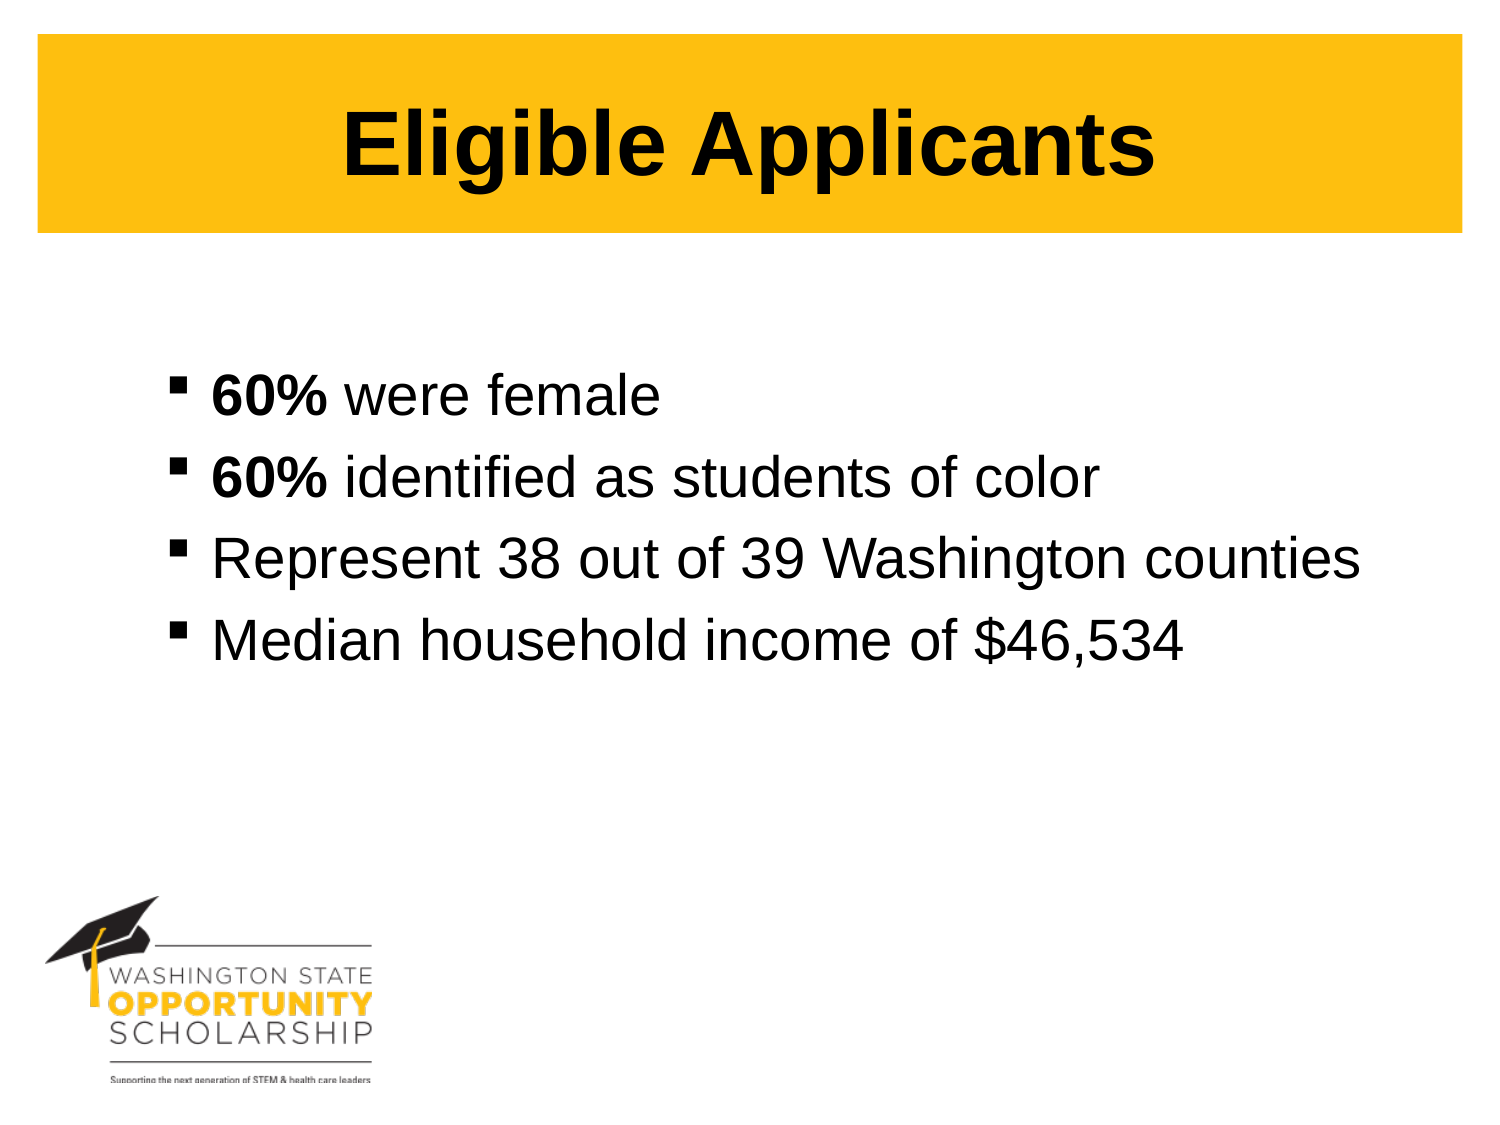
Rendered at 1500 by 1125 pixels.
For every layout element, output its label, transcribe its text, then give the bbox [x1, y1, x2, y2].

list 60% were female 60% identified as students of color Represent 38 out of 39 Washington counties Median household income of $46,534 [75, 350, 1425, 982]
title Eligible Applicants [75, 45, 1425, 233]
